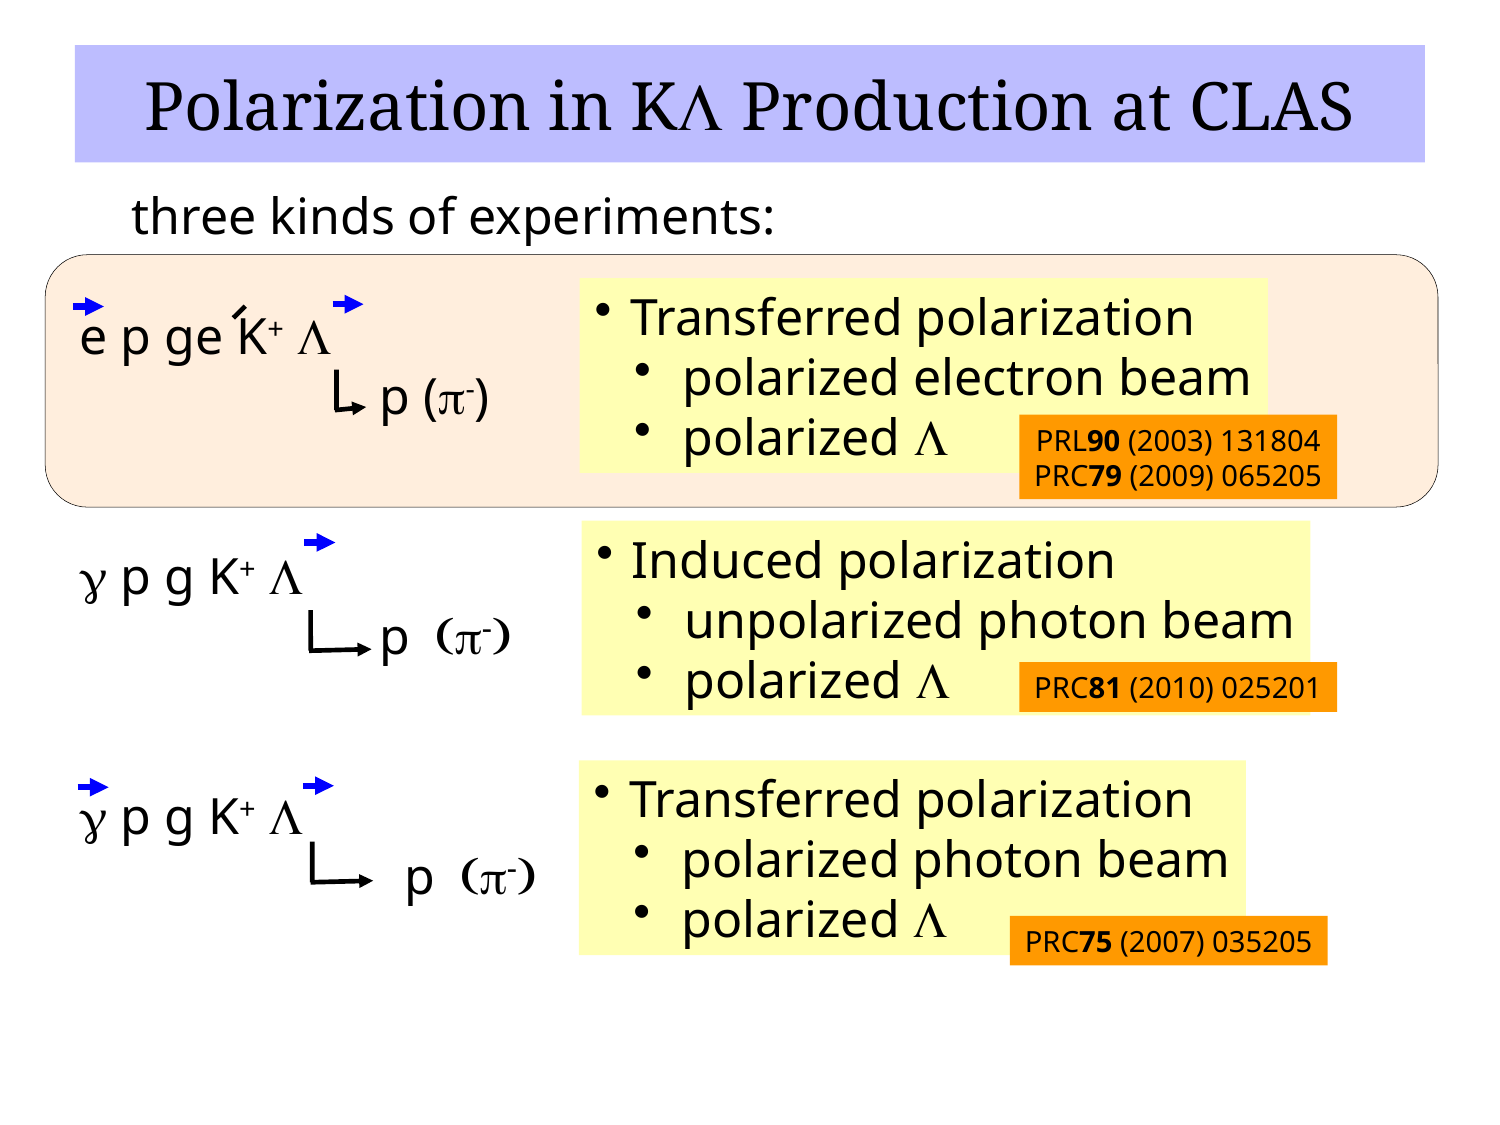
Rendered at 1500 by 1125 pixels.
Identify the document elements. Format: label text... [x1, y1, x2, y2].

text_box Transferred polarization polarized electron beam polarized L [579, 278, 1268, 473]
text_box [332, 297, 364, 311]
text_box three kinds of experiments: e p ge K+ L p (p-) g p g K+ L p (p-) g p g K+ L p (p-) [64, 176, 1100, 1092]
text_box PRC75 (2007) 035205 [1009, 915, 1328, 966]
text_box Transferred polarization polarized photon beam polarized L [578, 760, 1246, 956]
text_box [334, 369, 367, 411]
text_box PRC81 (2010) 025201 [1019, 662, 1338, 712]
text_box [72, 300, 104, 313]
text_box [310, 841, 374, 883]
text_box PRL90 (2003) 131804 PRC79 (2009) 065205 [1019, 414, 1338, 500]
text_box [77, 781, 109, 794]
text_box [302, 779, 334, 792]
text_box [304, 536, 336, 549]
text_box Polarization in KL Production at CLAS [74, 45, 1425, 163]
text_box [308, 609, 372, 651]
text_box [1100, 254, 1439, 508]
text_box Induced polarization unpolarized photon beam polarized L [581, 520, 1311, 716]
text_box [45, 261, 64, 501]
